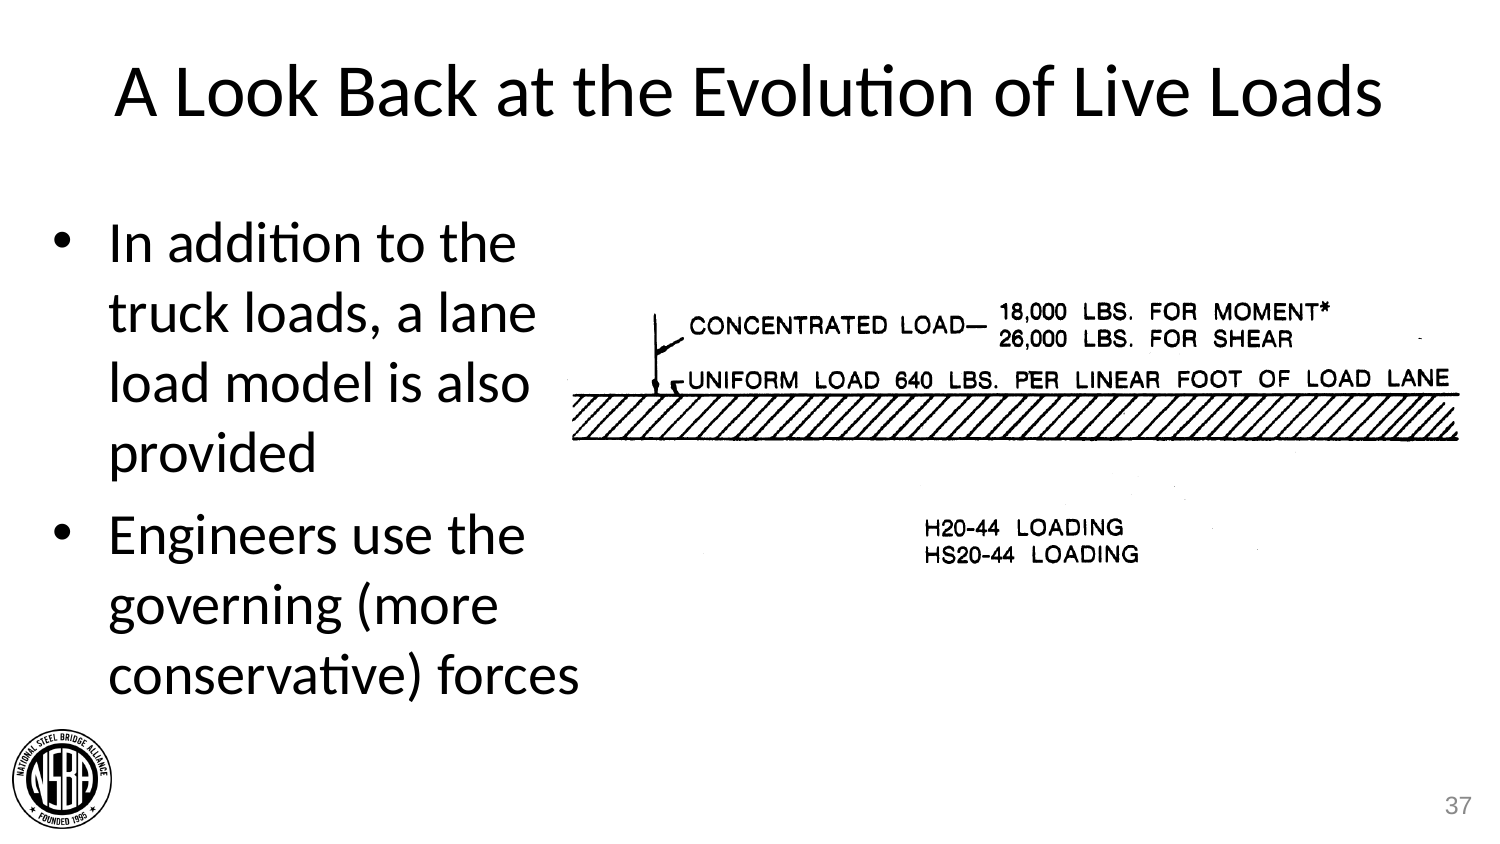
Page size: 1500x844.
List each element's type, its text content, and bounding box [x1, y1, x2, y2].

slide_number 37 [1137, 782, 1488, 828]
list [556, 285, 1476, 573]
list In addition to the truck loads, a lane load model is also provided Engineers use the governing (more conservative) forces [37, 196, 615, 754]
picture [12, 729, 112, 829]
title A Look Back at the Evolution of Live Loads [75, 33, 1425, 175]
